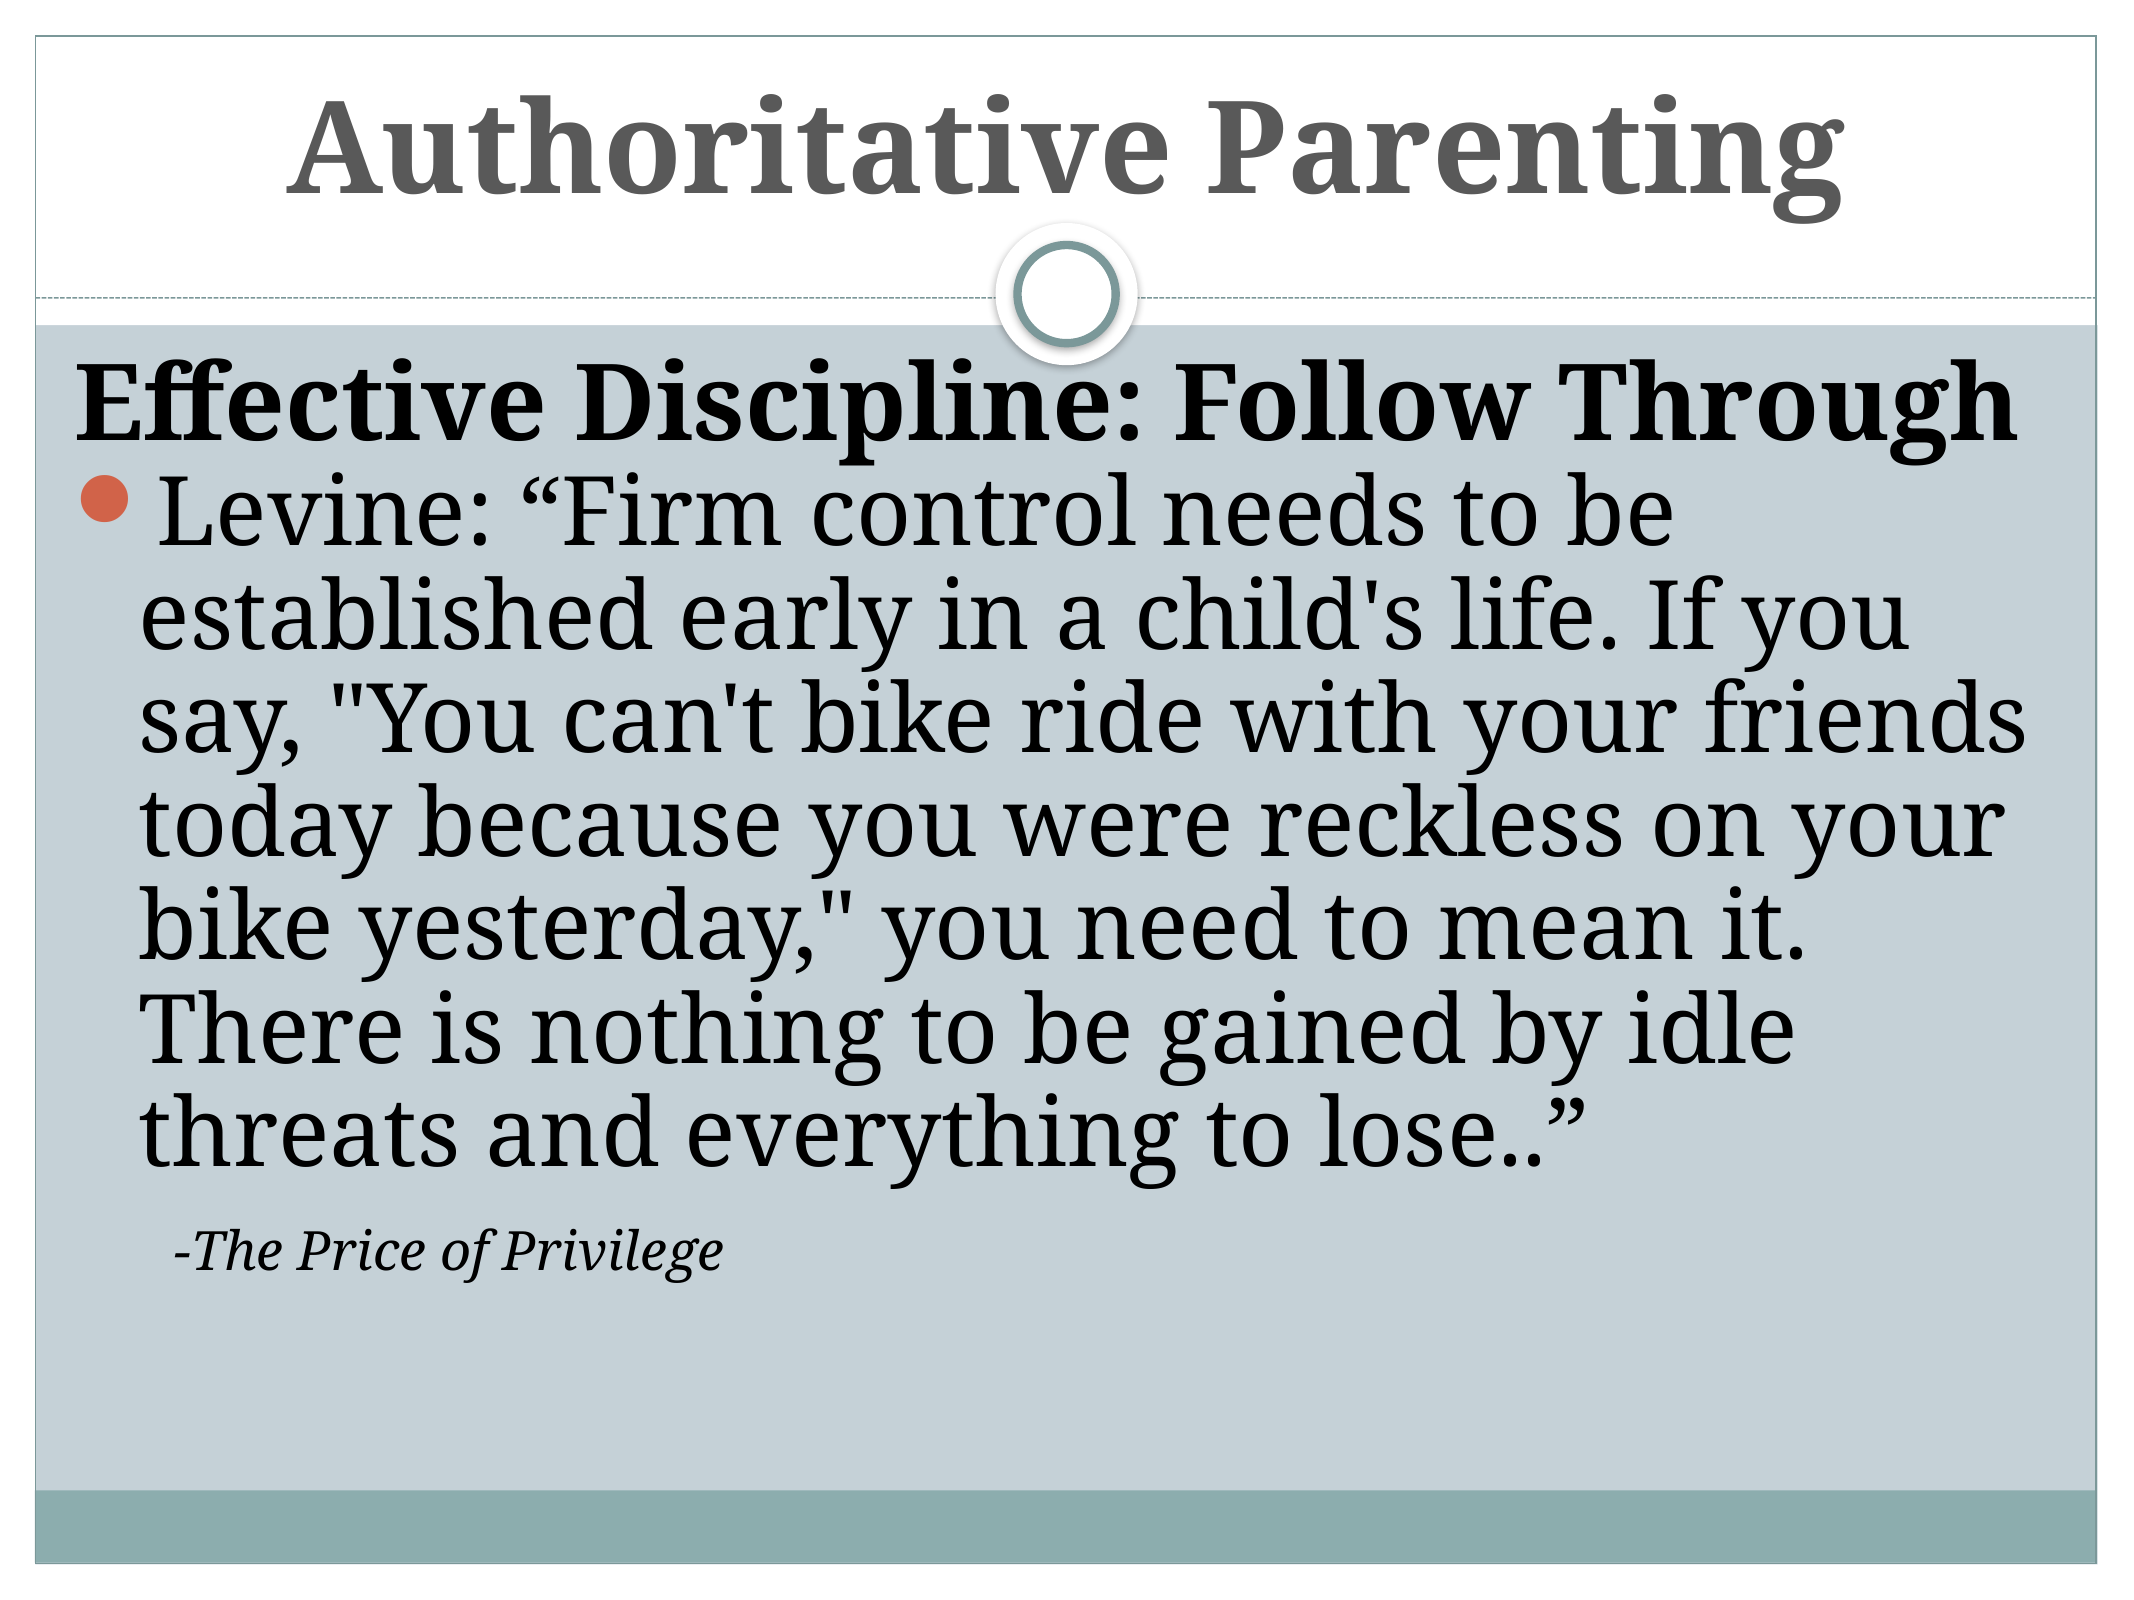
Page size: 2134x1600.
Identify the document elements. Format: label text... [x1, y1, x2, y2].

title Authoritative Parenting [70, 53, 2062, 231]
list Effective Discipline: Follow Through Levine: “Firm control needs to be established early in a child's life. If you say, "You can't bike ride with your friends today because you were reckless on your bike yesterday," you need to mean it. There is nothing to be gained by idle threats and everything to lose..” -The Price of Privilege [53, 337, 2098, 1600]
